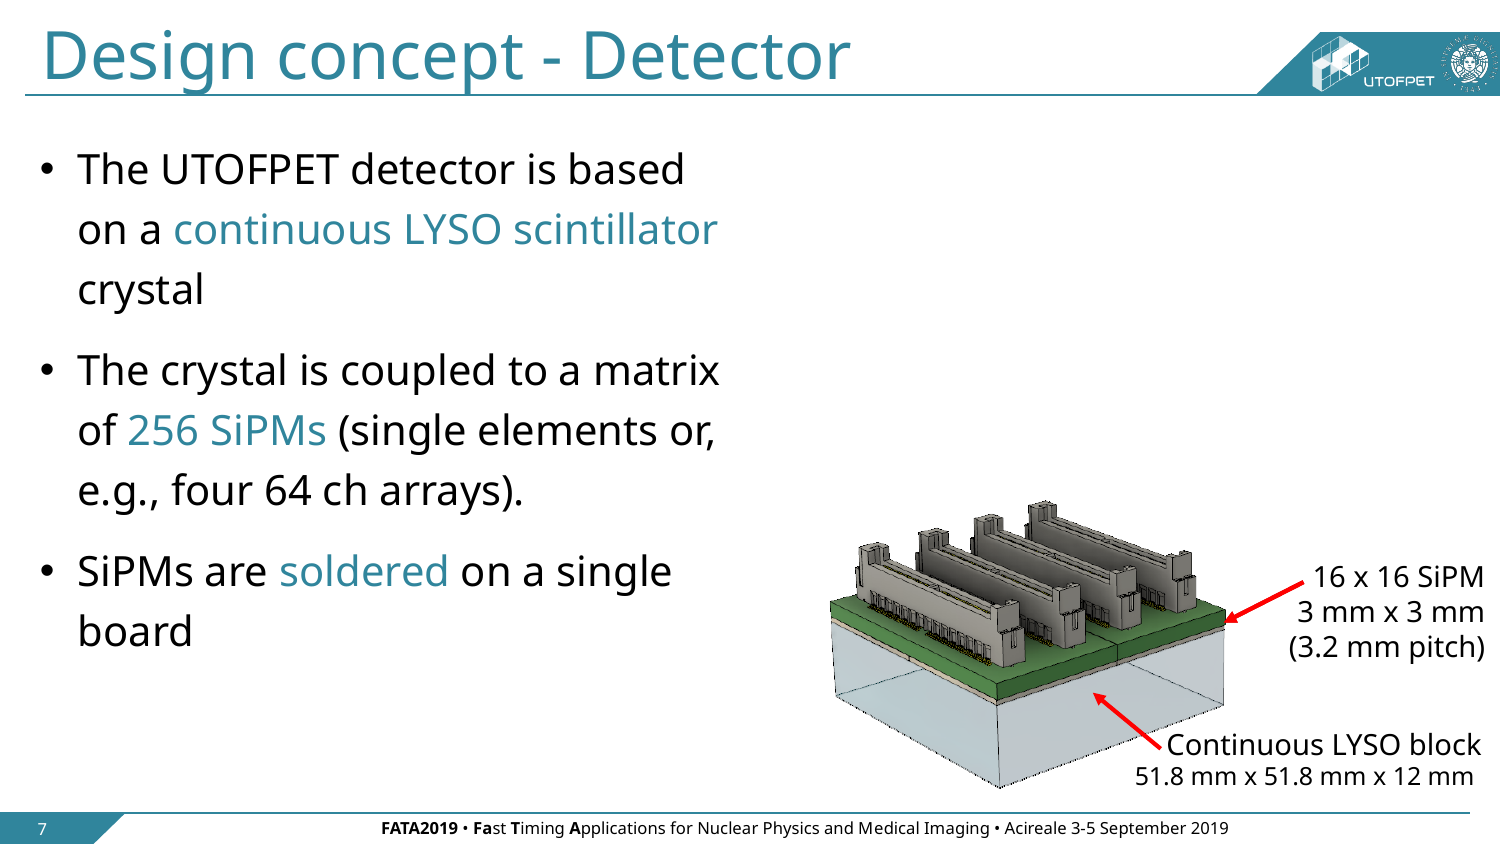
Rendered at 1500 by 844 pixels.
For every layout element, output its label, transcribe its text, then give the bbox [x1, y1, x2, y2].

title Design concept - Detector [26, 19, 1250, 97]
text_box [954, 550, 1500, 673]
list The UTOFPET detector is based on a continuous LYSO scintillator crystal The crystal is coupled to a matrix of 256 SiPMs (single elements or, e.g., four 64 ch arrays). SiPMs are soldered on a single board [25, 125, 760, 795]
slide_number 7 [22, 811, 140, 844]
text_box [1092, 692, 1161, 749]
footer FATA2019 • Fast Timing Applications for Nuclear Physics and Medical Imaging • Acireale 3-5 September 2019 [140, 811, 1471, 844]
picture [1441, 35, 1498, 92]
picture [396, 127, 1500, 843]
